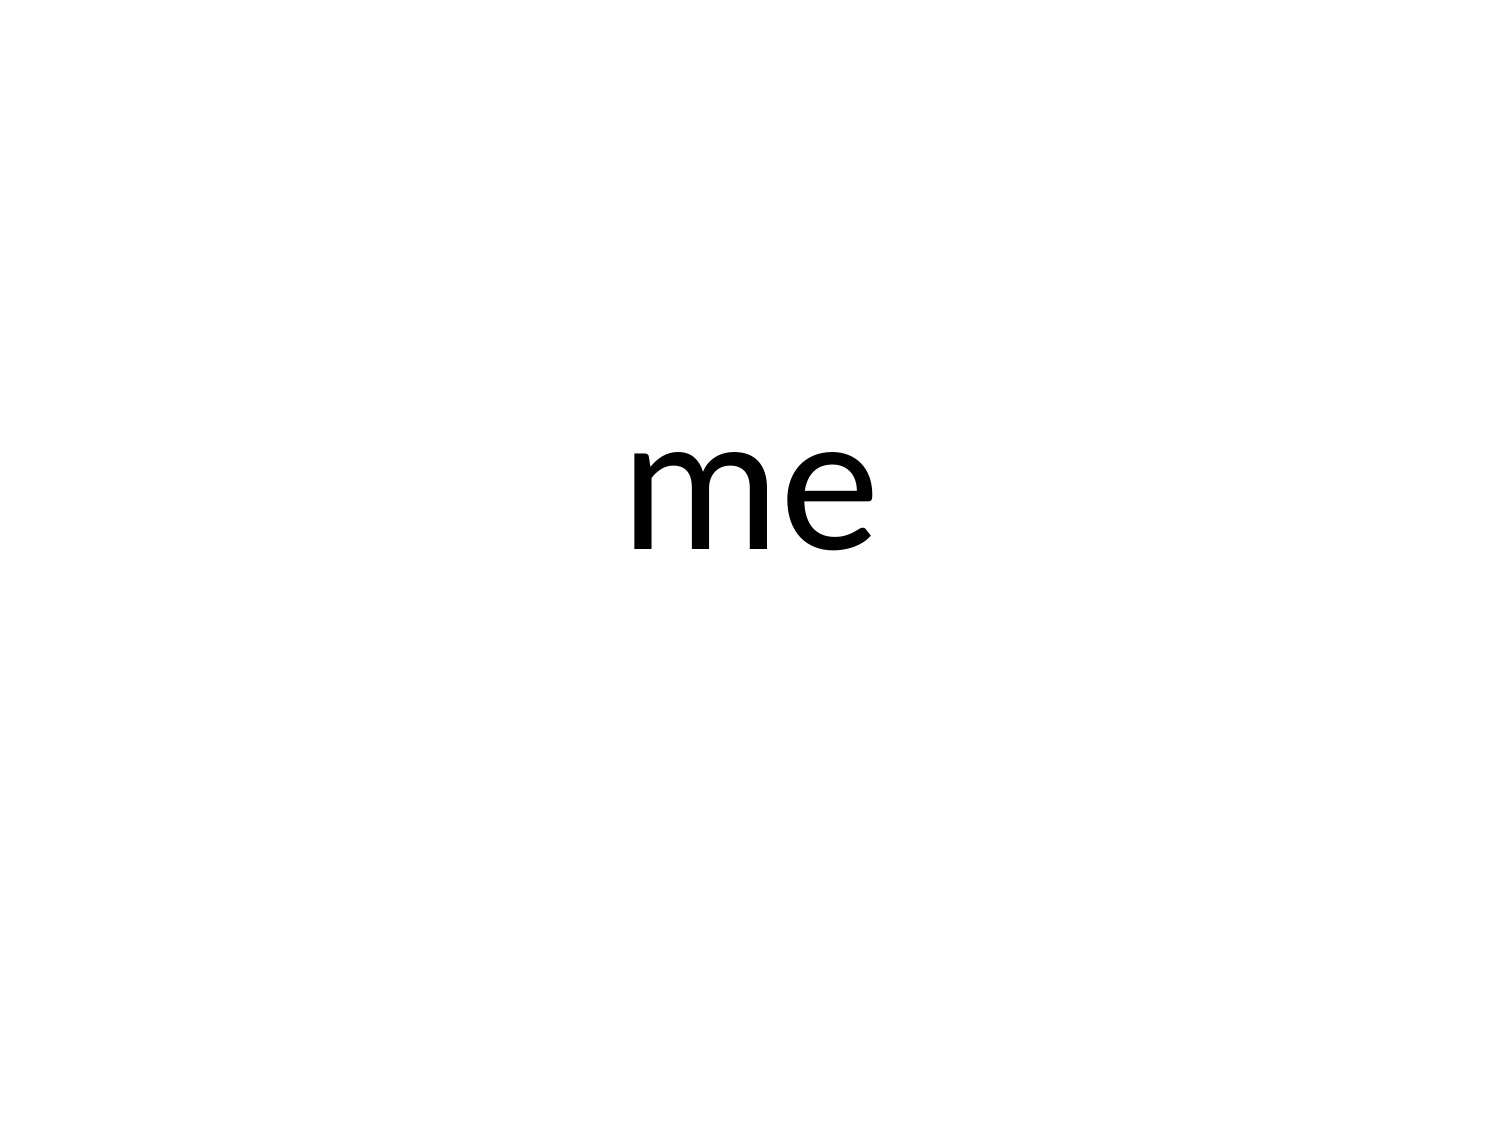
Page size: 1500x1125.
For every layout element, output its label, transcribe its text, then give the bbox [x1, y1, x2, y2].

title me [112, 349, 1388, 591]
